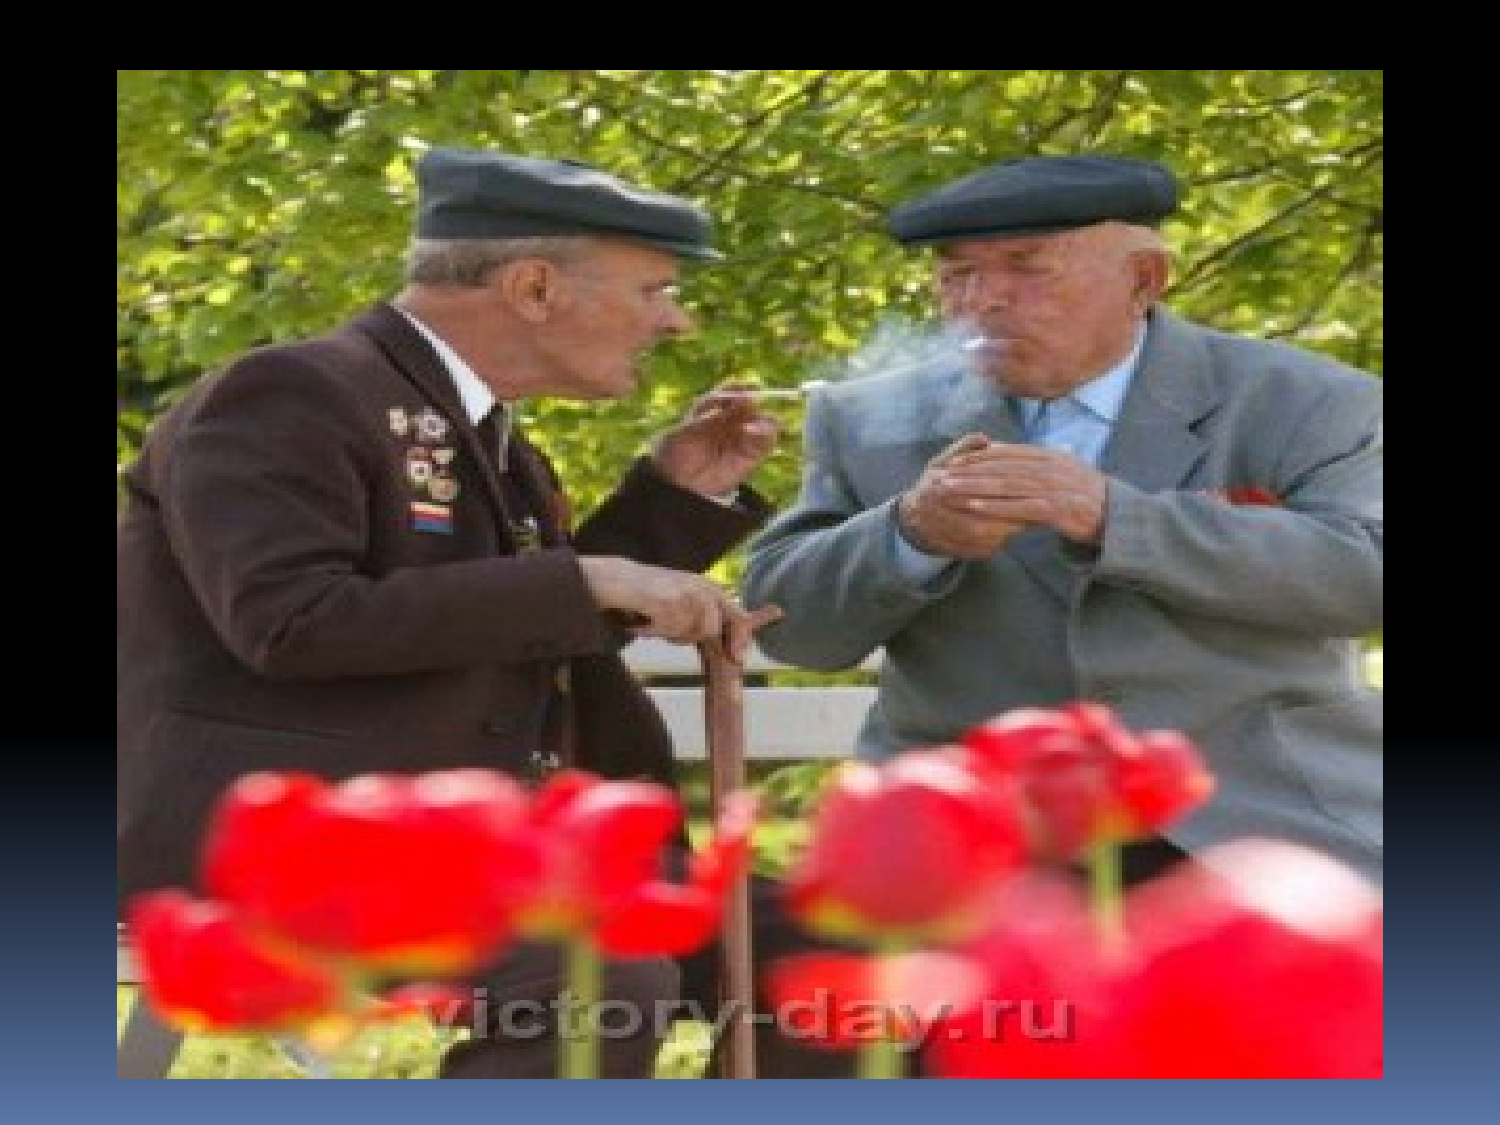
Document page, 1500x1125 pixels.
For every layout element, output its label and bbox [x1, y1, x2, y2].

picture [116, 69, 1384, 1079]
